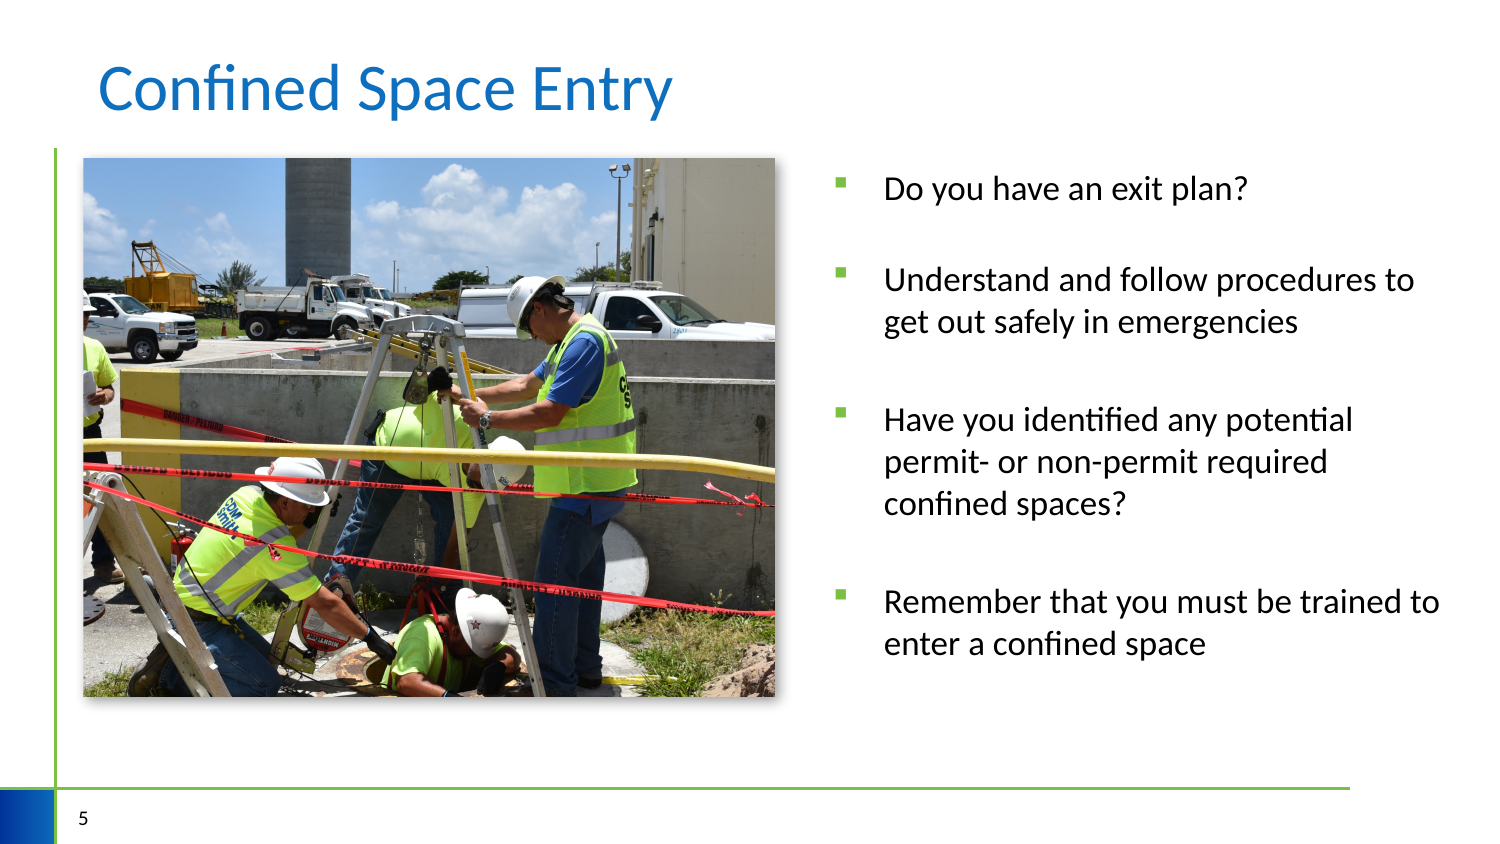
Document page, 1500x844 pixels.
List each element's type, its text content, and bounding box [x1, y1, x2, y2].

title Confined Space Entry [83, 44, 1425, 123]
picture [83, 158, 776, 697]
list Do you have an exit plan? Understand and follow procedures to get out safely in emergencies Have you identified any potential permit- or non-permit required confined spaces? Remember that you must be trained to enter a confined space [817, 158, 1468, 675]
slide_number 5 [63, 796, 160, 839]
